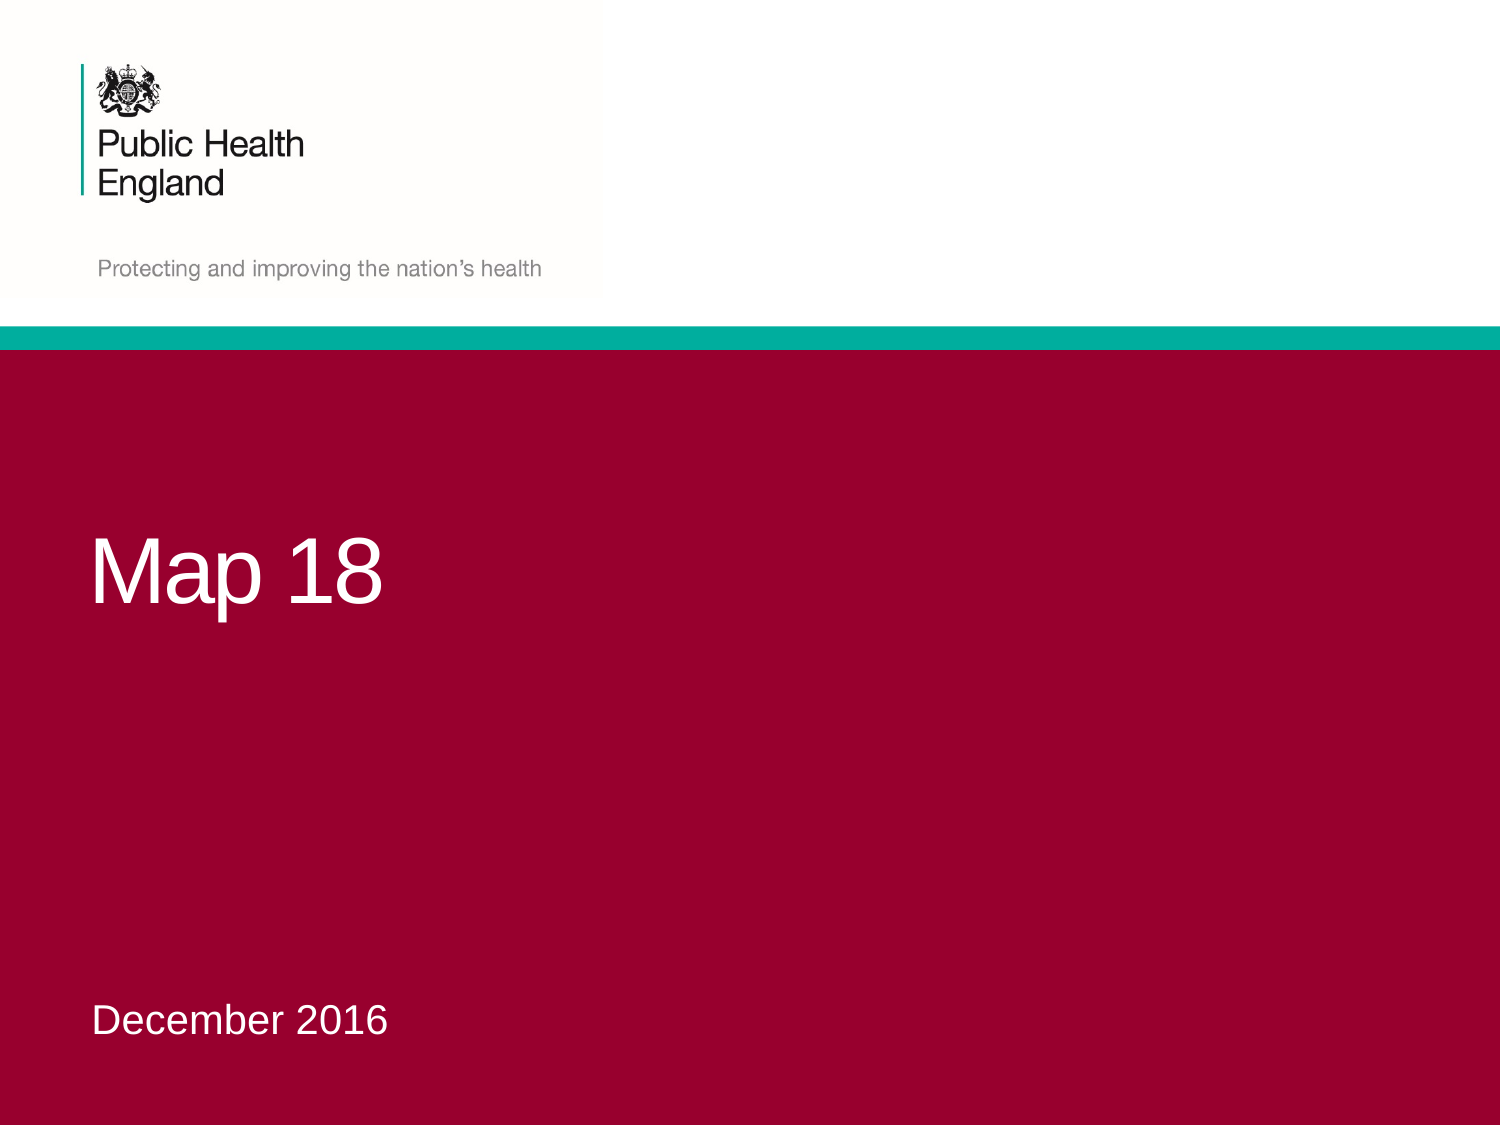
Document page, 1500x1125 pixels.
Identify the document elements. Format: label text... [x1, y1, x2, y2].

picture [0, 0, 603, 298]
subtitle December 2016 [91, 987, 1345, 1044]
title Map 18 [88, 397, 1093, 680]
